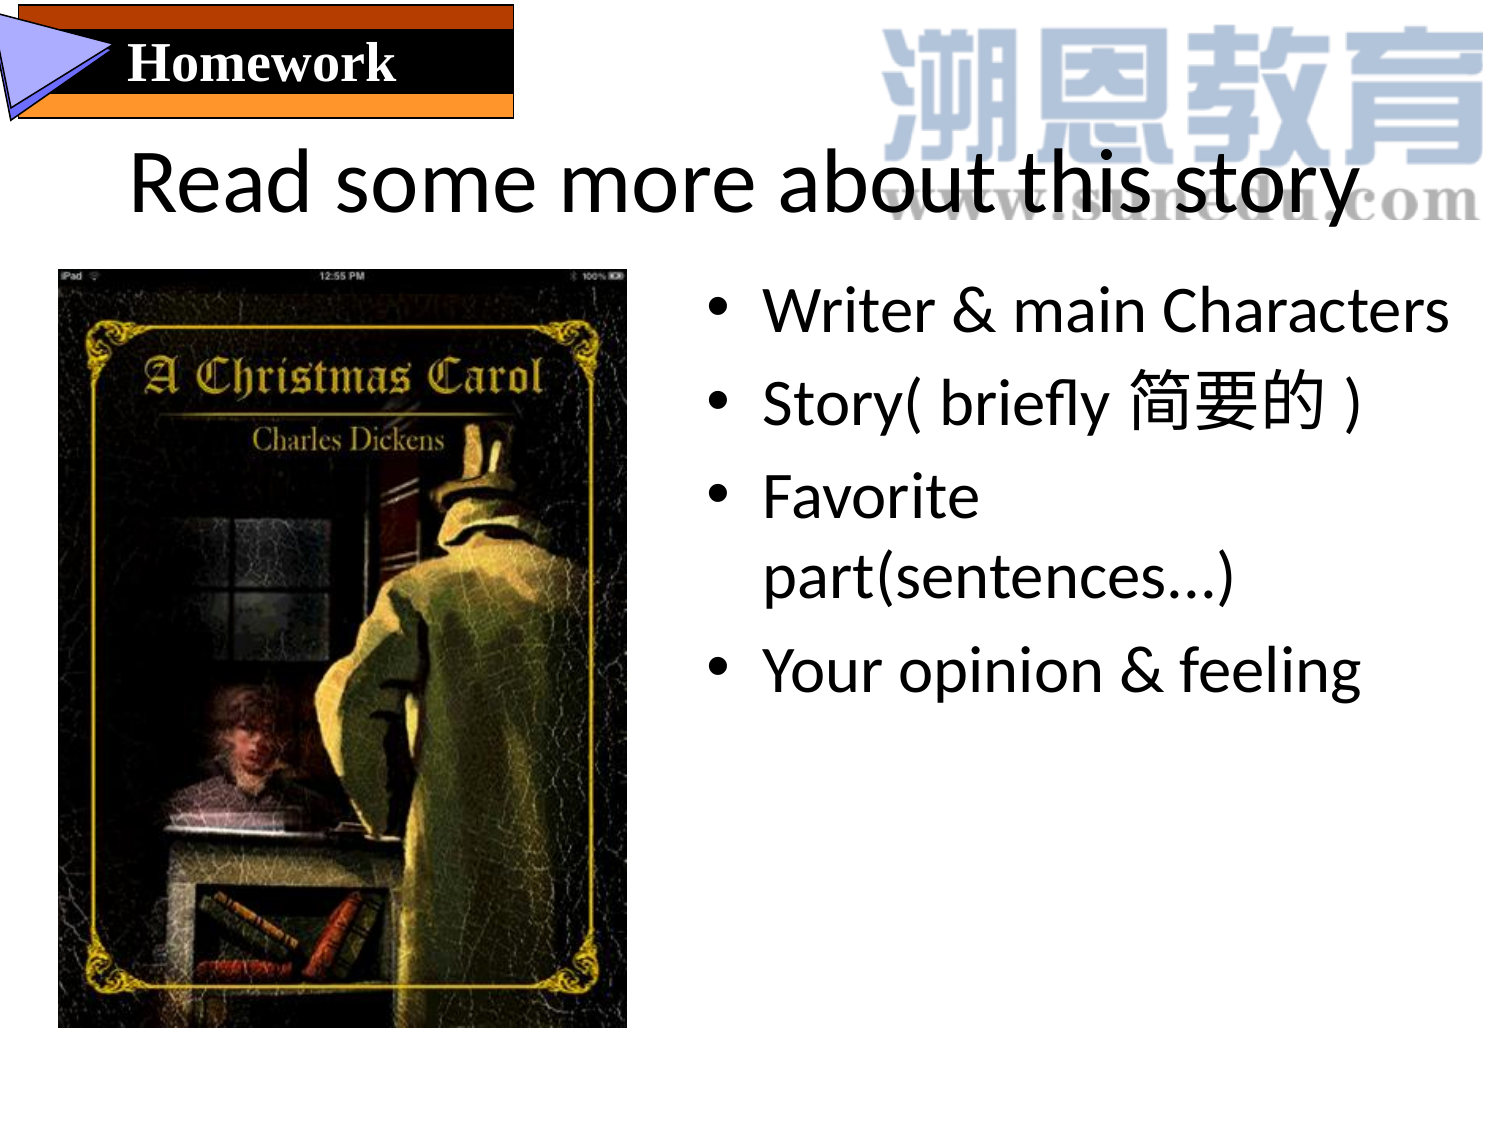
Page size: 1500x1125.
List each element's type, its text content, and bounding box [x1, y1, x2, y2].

picture [58, 269, 628, 1028]
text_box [0, 0, 514, 119]
list Writer & main Characters Story( briefly简要的) Favorite part(sentences...) Your opinion & feeling [691, 257, 1472, 1001]
title Read some more about this story [70, 82, 1421, 270]
picture [879, 23, 1483, 220]
